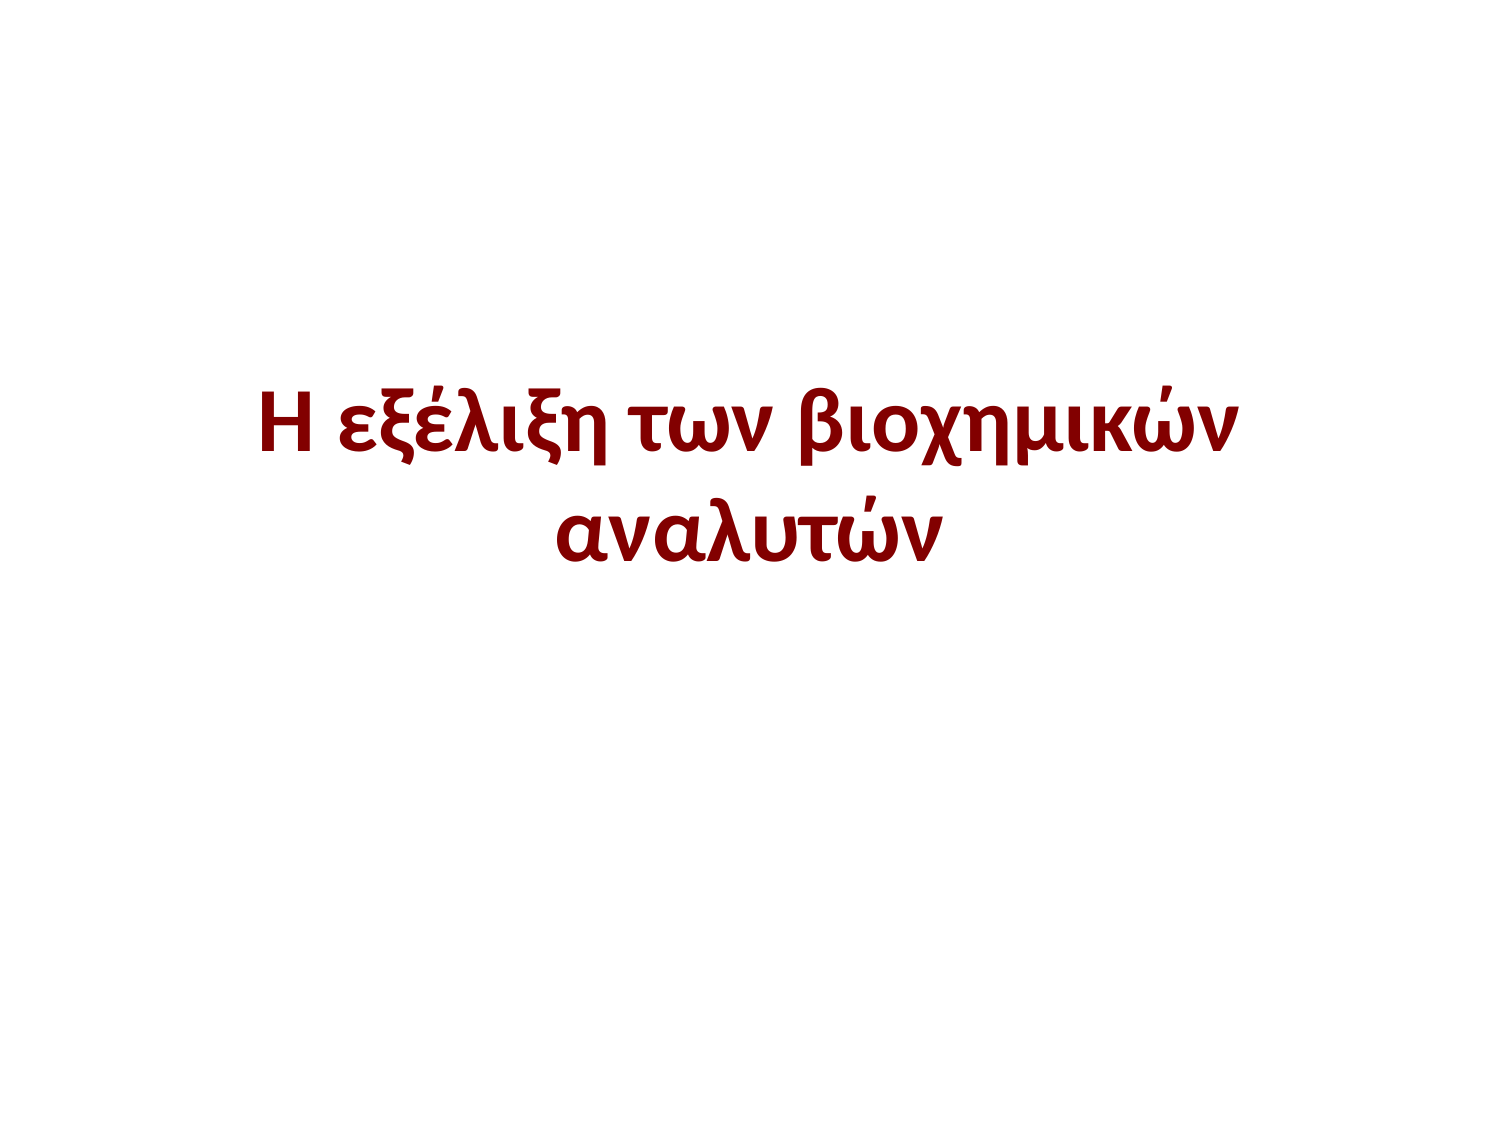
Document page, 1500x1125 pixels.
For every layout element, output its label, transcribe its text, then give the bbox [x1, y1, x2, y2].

title Η εξέλιξη των βιοχημικών αναλυτών [112, 349, 1388, 591]
